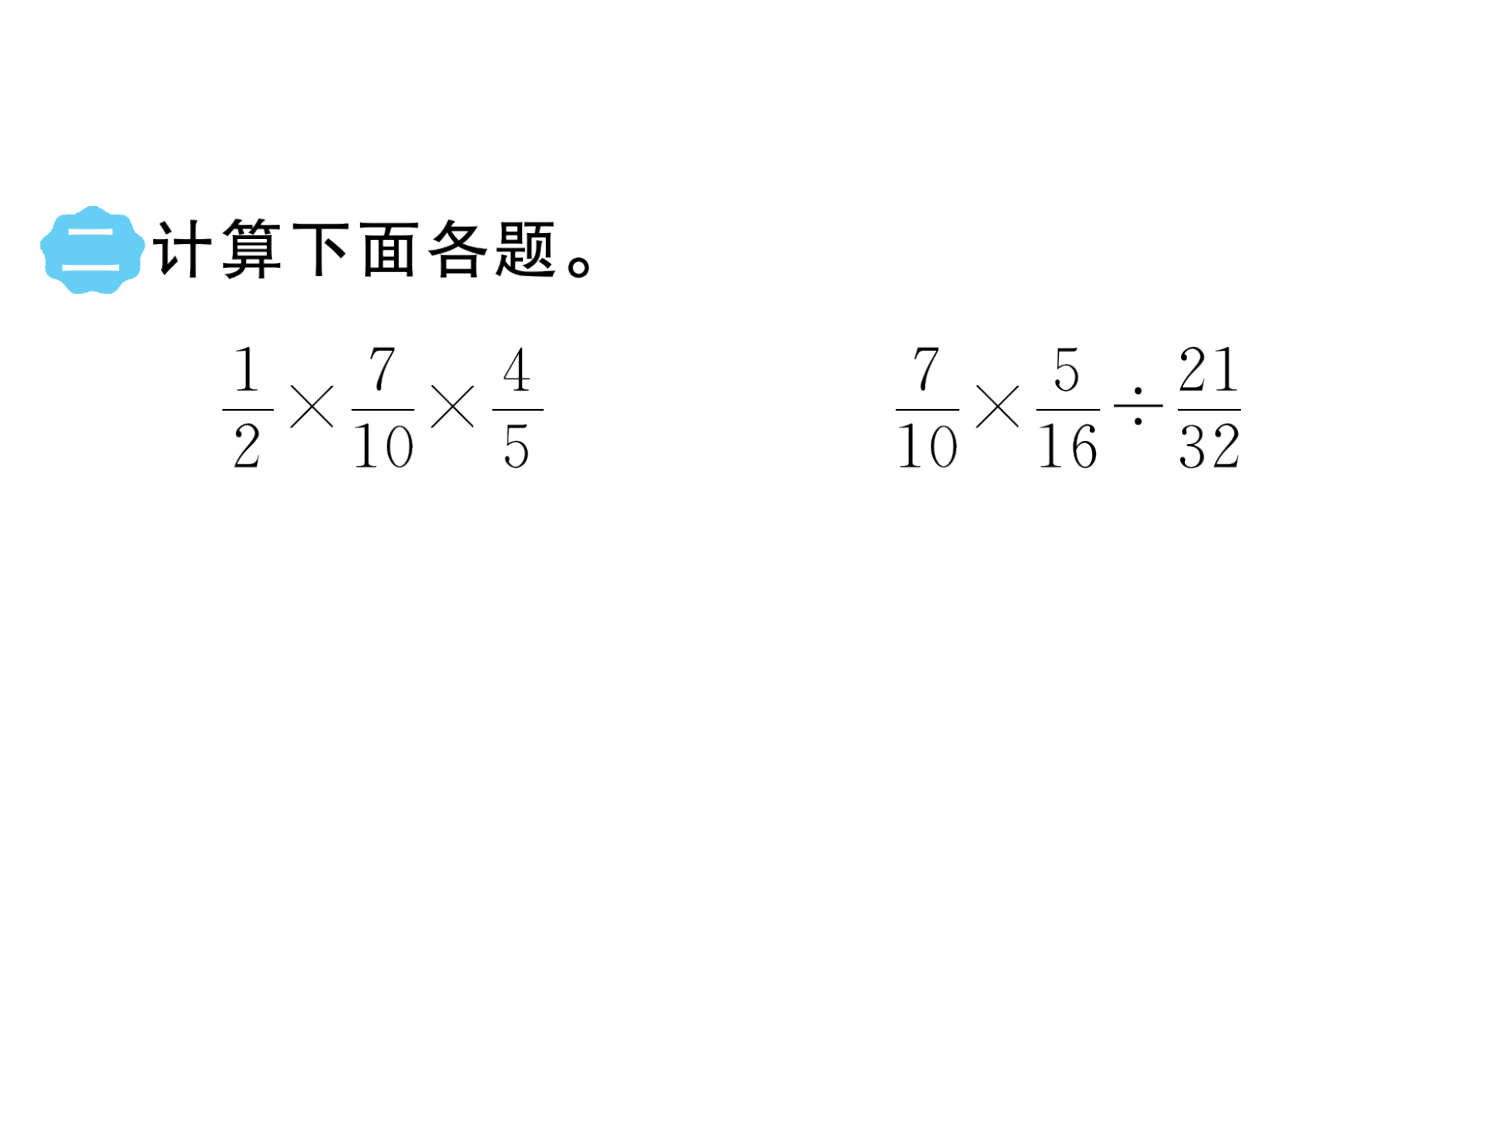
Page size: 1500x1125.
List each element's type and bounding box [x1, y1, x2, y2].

picture [35, 177, 1453, 859]
